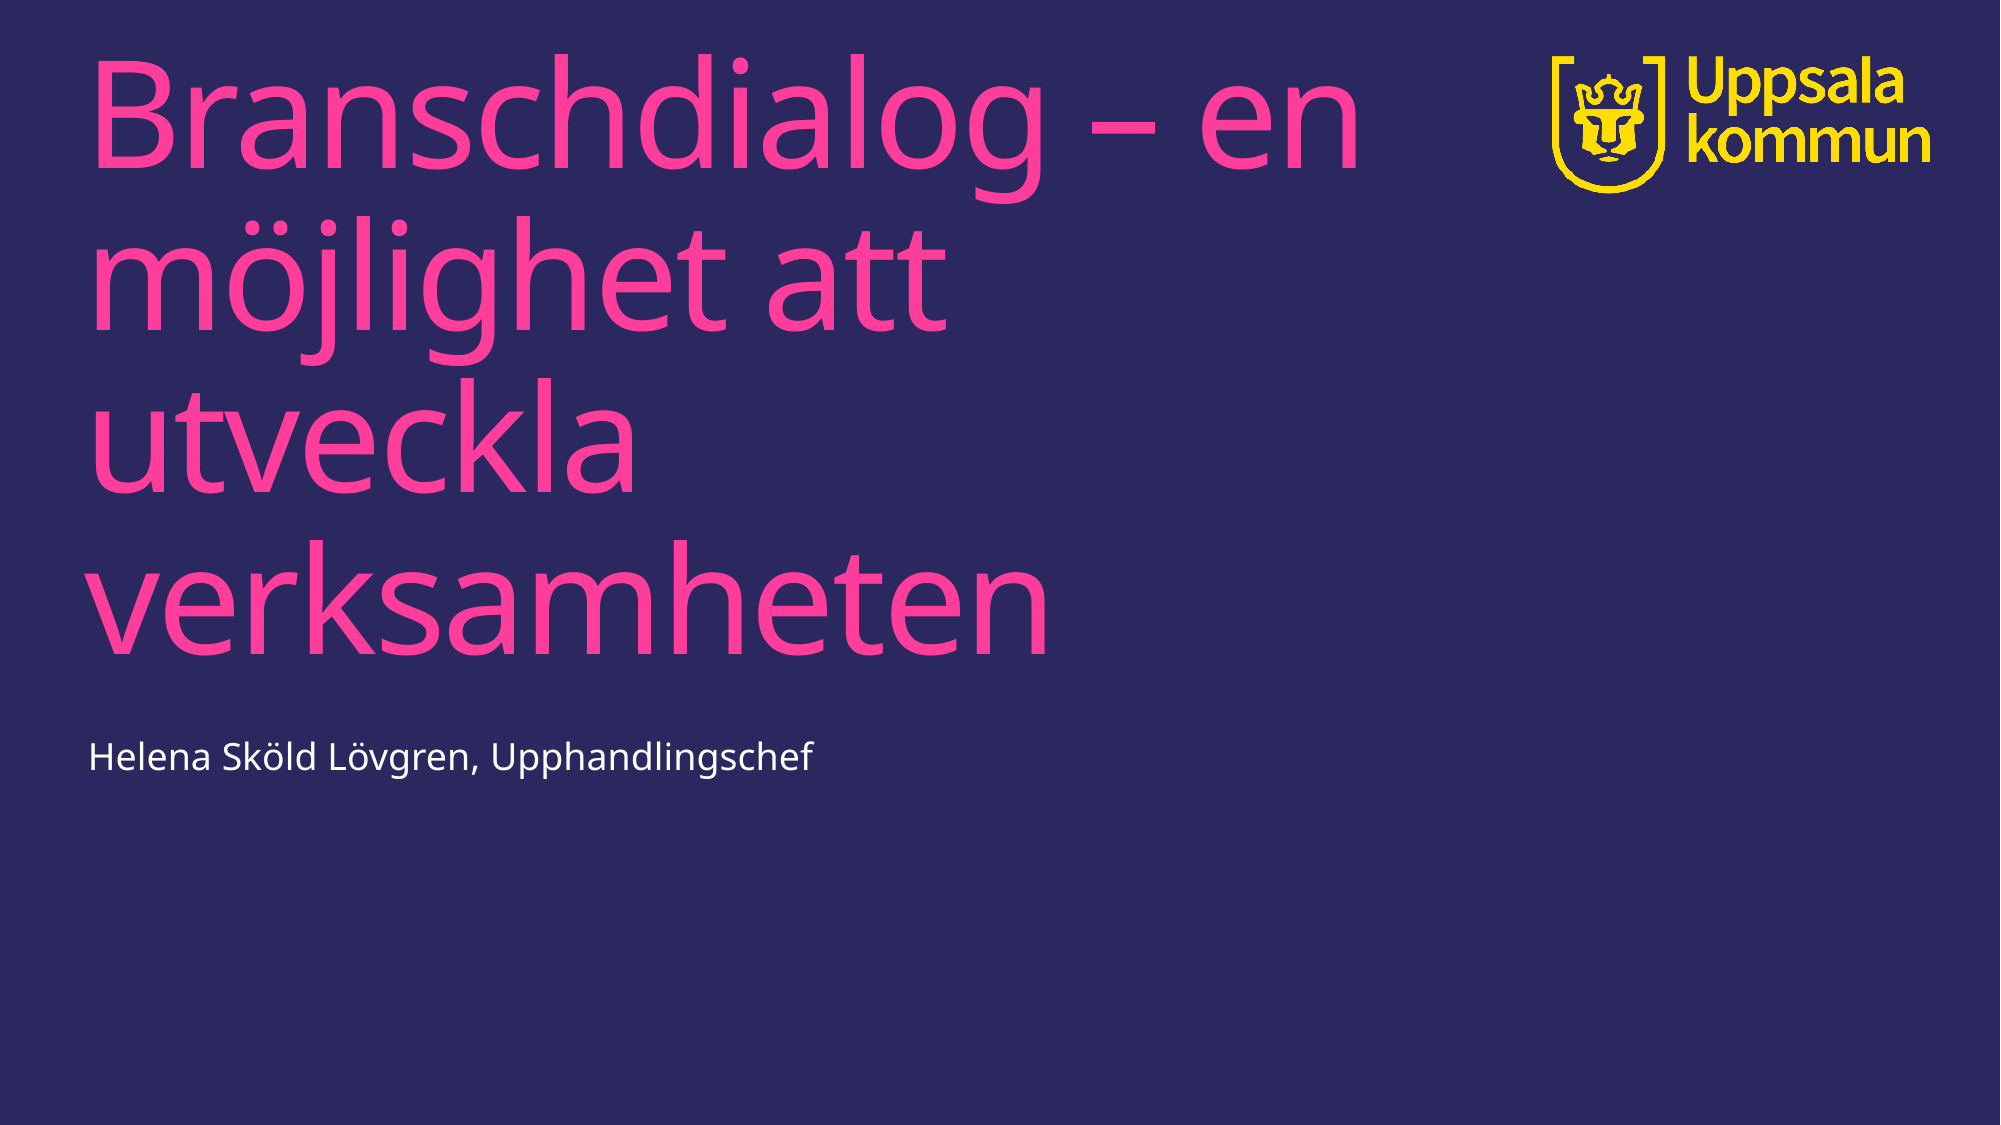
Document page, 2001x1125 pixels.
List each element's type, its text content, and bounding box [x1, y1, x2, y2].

list Helena Sköld Lövgren, Upphandlingschef [72, 730, 1416, 783]
title Branschdialog – en möjlighet att utveckla verksamheten [69, 356, 1531, 695]
picture [1528, 33, 1952, 216]
